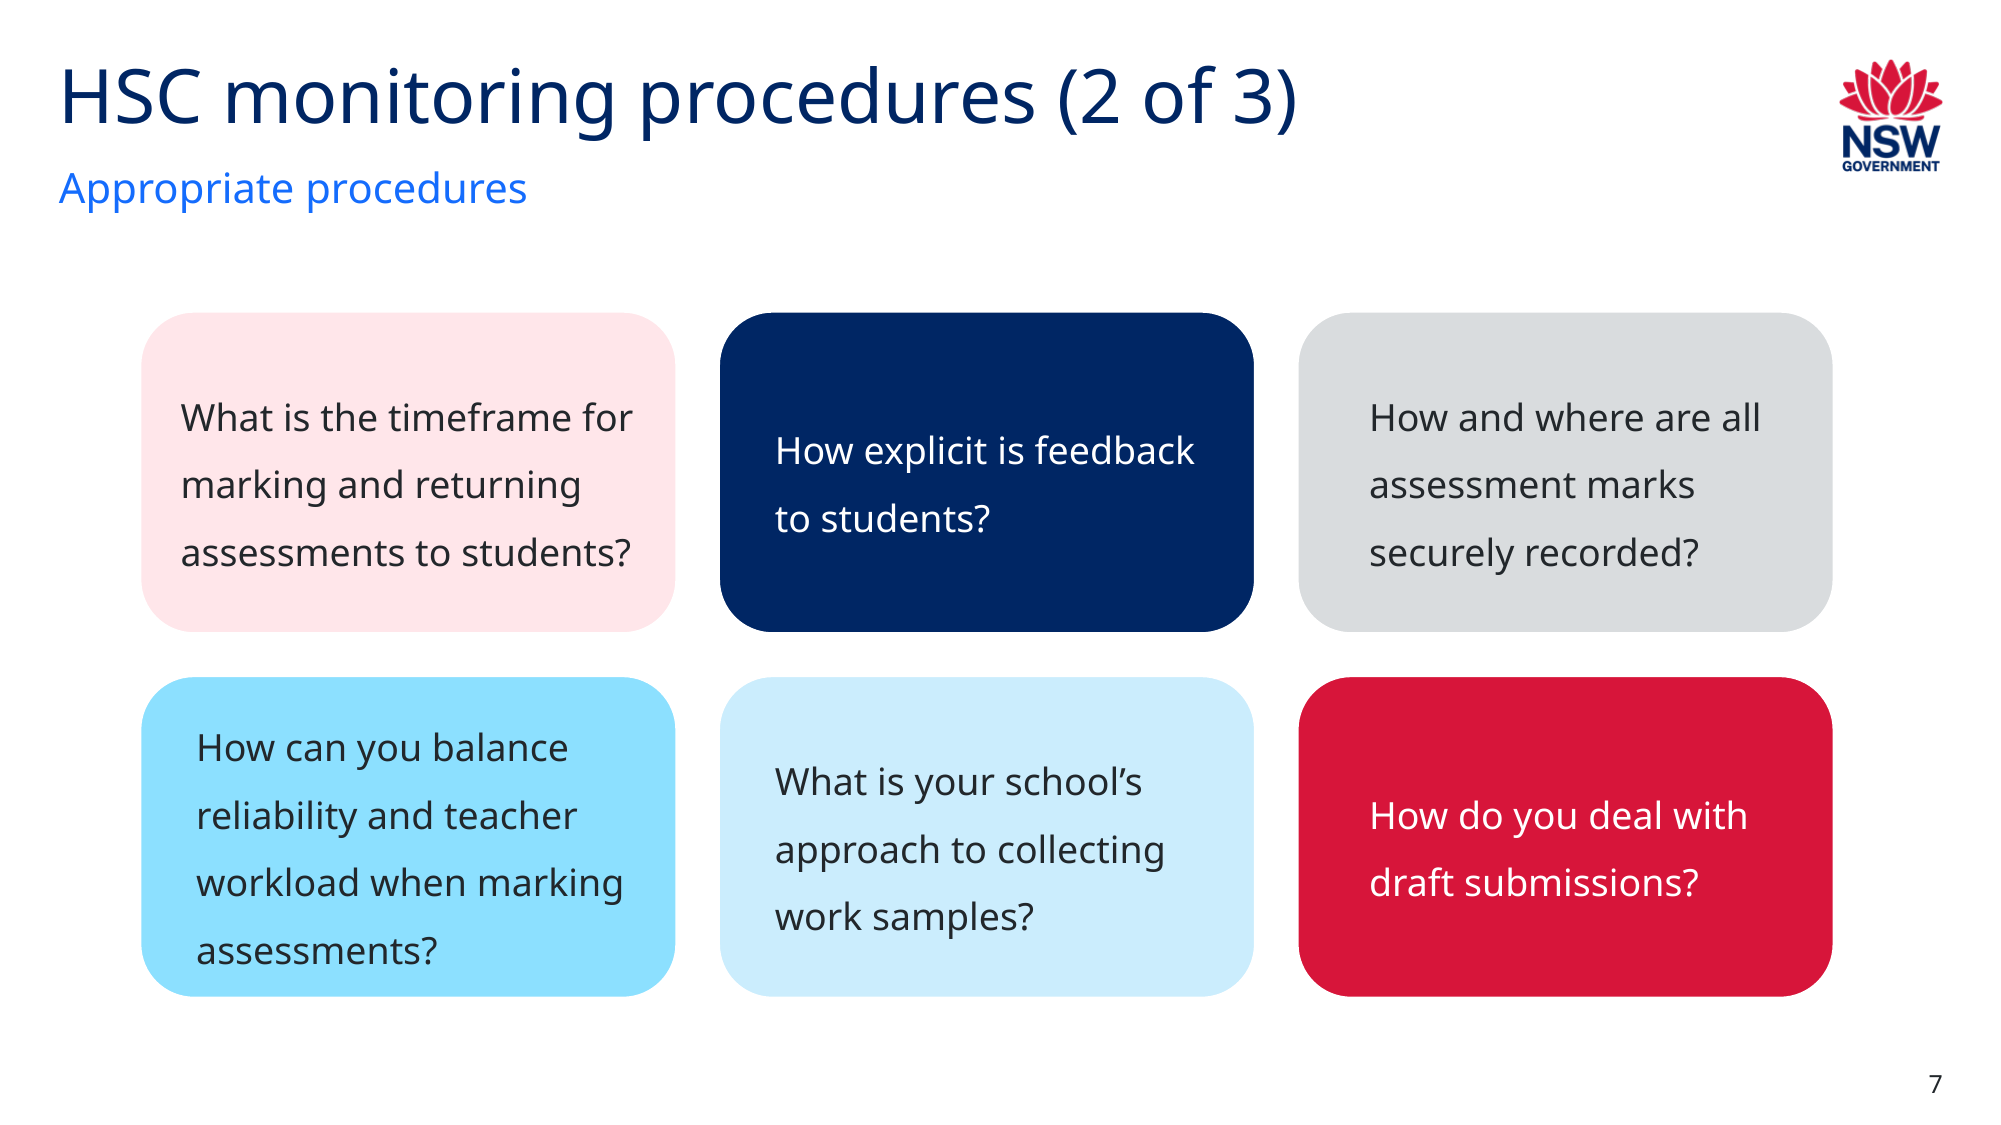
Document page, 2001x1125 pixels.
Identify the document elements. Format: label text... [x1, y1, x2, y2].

list Appropriate procedures [59, 161, 1713, 212]
text_box What is your school’s approach to collecting work samples? [717, 675, 1257, 999]
slide_number 7 [1824, 1068, 1943, 1099]
text_box How explicit is feedback to students? [717, 310, 1257, 635]
text_box What is the timeframe for marking and returning assessments to students? [139, 310, 678, 635]
text_box How can you balance reliability and teacher workload when marking assessments? [139, 675, 678, 999]
picture [1839, 59, 1943, 172]
title HSC monitoring procedures (2 of 3) [59, 59, 1713, 149]
text_box How do you deal with draft submissions? [1296, 675, 1835, 999]
text_box How and where are all assessment marks securely recorded? [1296, 310, 1835, 635]
